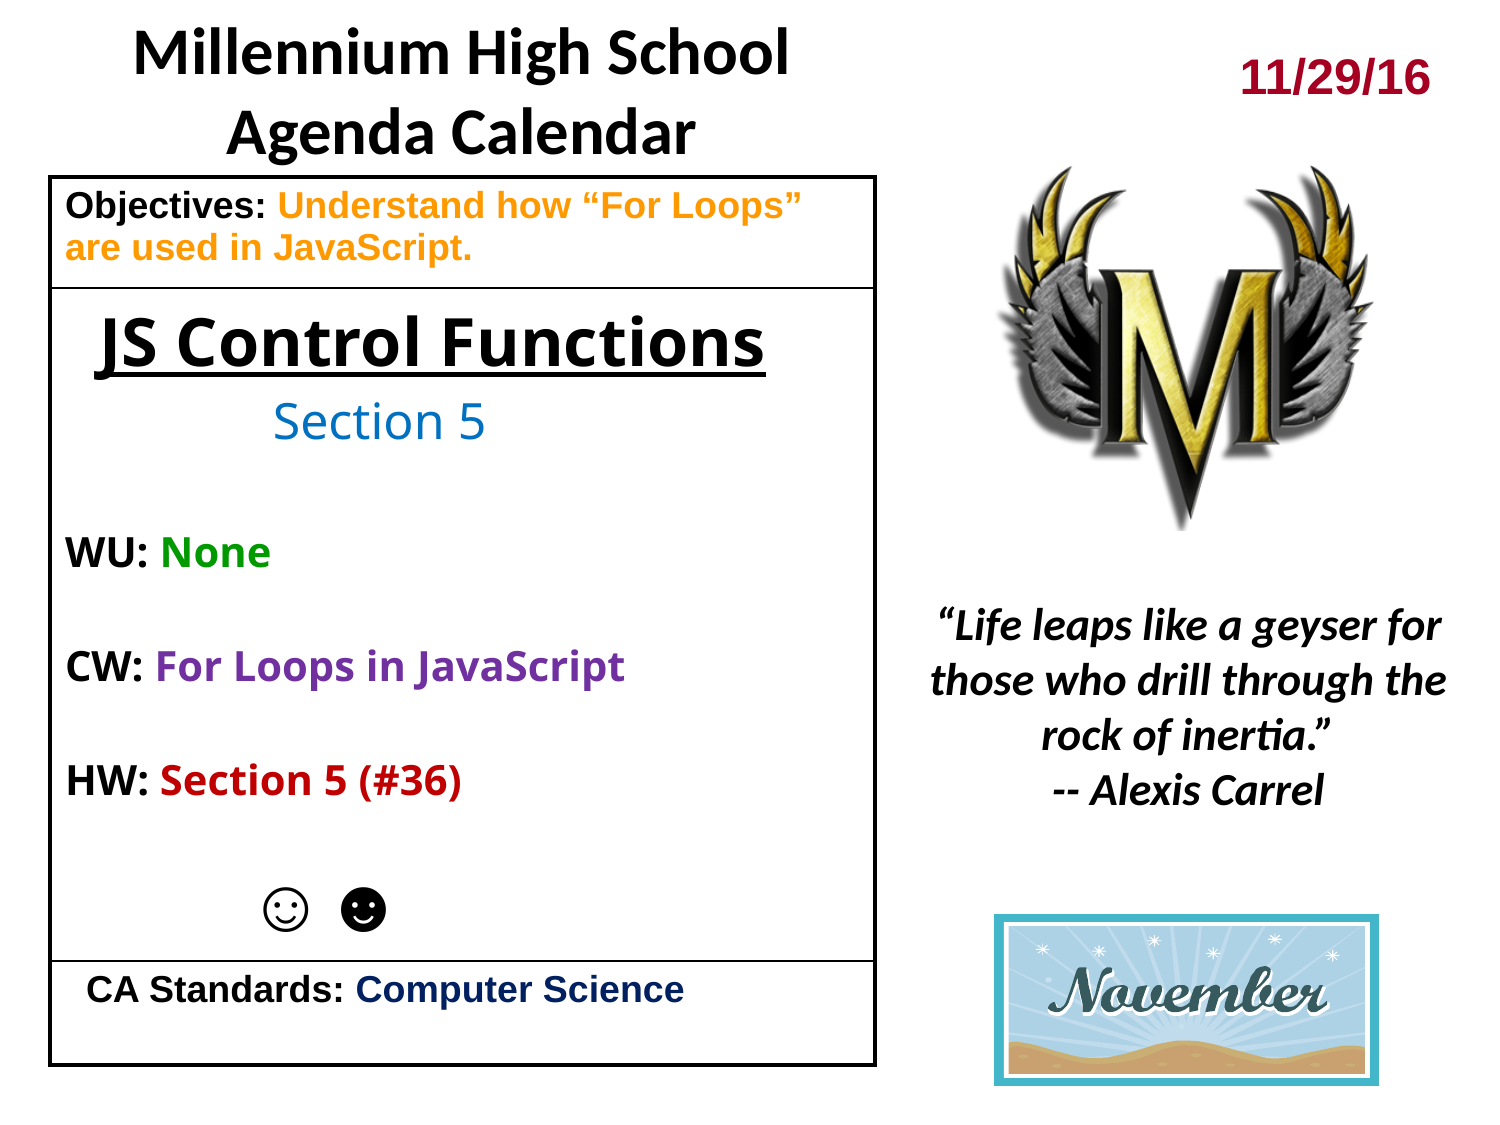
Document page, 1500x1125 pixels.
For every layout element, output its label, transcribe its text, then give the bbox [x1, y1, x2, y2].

table_cell JS Control Functions Section 5 WU: None CW: For Loops in JavaScript HW: Section 5 (#36) ☺☻ [52, 289, 873, 960]
picture [992, 912, 1381, 1088]
table_header Objectives: Understand how “For Loops” are used in JavaScript. [52, 179, 844, 287]
table_cell CA Standards: Computer Science [52, 962, 873, 1063]
text_box “Life leaps like a geyser for those who drill through the rock of inertia.” -- Alexis Carrel [874, 587, 1500, 823]
text_box Millennium High School Agenda Calendar [49, 0, 875, 176]
picture [849, 138, 1473, 531]
text_box 11/29/16 [1224, 37, 1450, 113]
